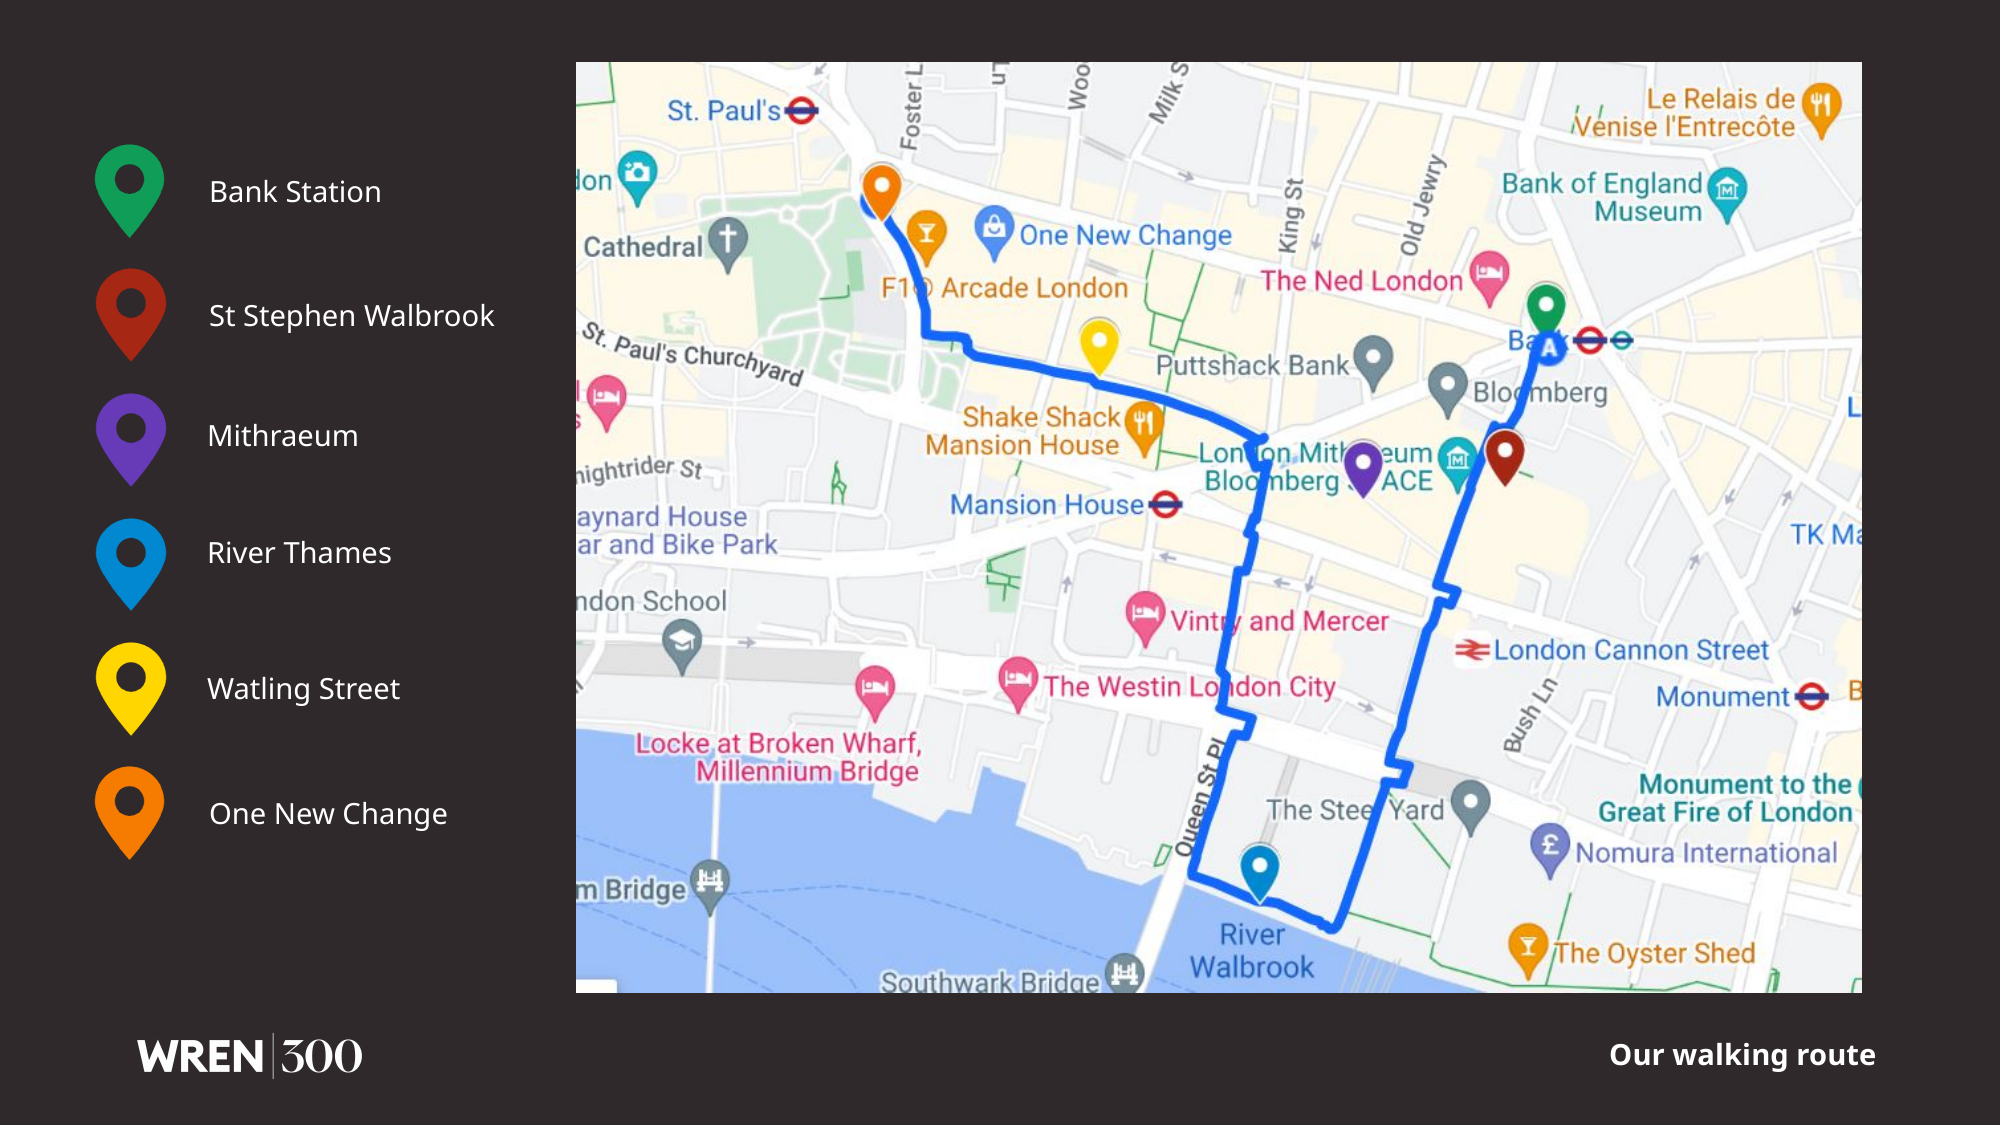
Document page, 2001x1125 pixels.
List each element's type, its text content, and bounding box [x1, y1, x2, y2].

picture [79, 263, 183, 367]
picture [576, 62, 1862, 993]
picture [79, 512, 183, 616]
subtitle Our walking route [401, 1040, 1877, 1122]
picture [78, 139, 181, 243]
text_box St Stephen Walbrook [194, 290, 567, 340]
picture [134, 1032, 364, 1080]
text_box River Thames [192, 527, 533, 578]
text_box Mithraeum [192, 409, 565, 460]
picture [79, 637, 183, 741]
text_box One New Change [194, 788, 533, 838]
text_box Watling Street [192, 662, 530, 713]
picture [78, 761, 181, 865]
text_box Bank Station [194, 165, 533, 216]
picture [79, 388, 183, 492]
